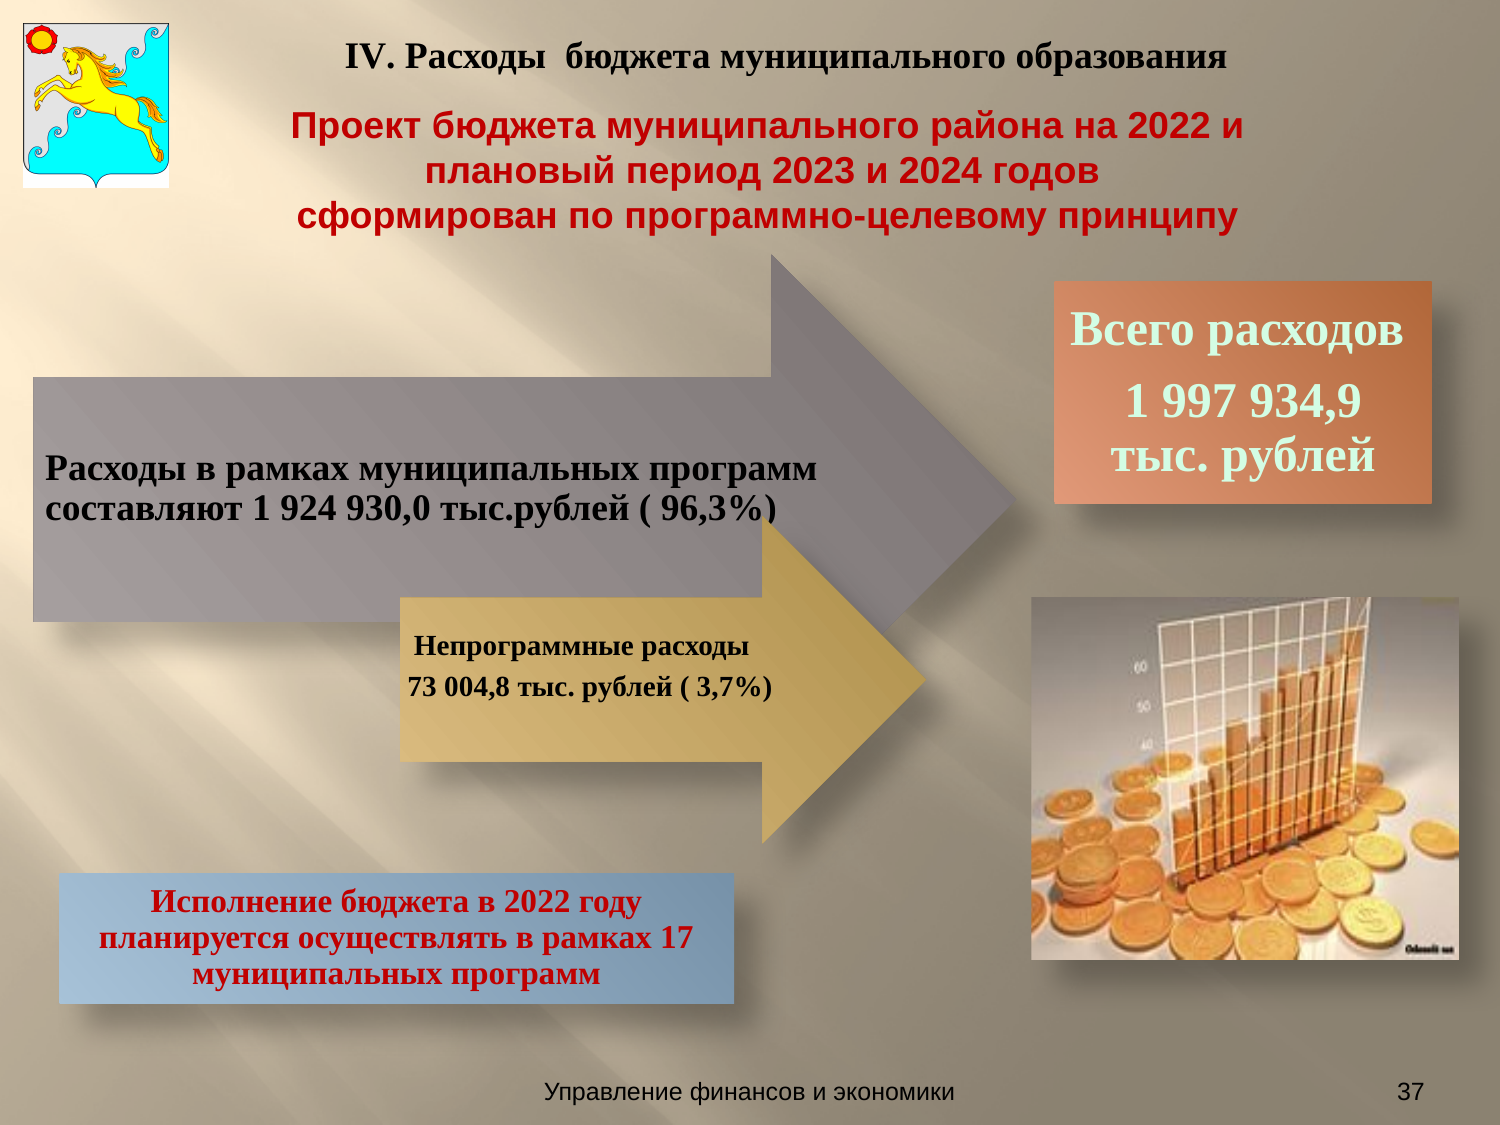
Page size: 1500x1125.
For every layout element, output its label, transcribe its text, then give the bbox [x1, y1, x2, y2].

text_box IV. Расходы бюджета муниципального образования [222, 23, 1360, 84]
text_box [23, 222, 1484, 1052]
text_box Проект бюджета муниципального района на 2022 и плановый период 2023 и 2024 годов сформирован по программно-целевому принципу [234, 93, 1301, 222]
footer Управление финансов и экономики [512, 1095, 988, 1113]
slide_number 37 [1299, 1095, 1425, 1113]
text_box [926, 245, 1500, 985]
picture [23, 23, 169, 188]
